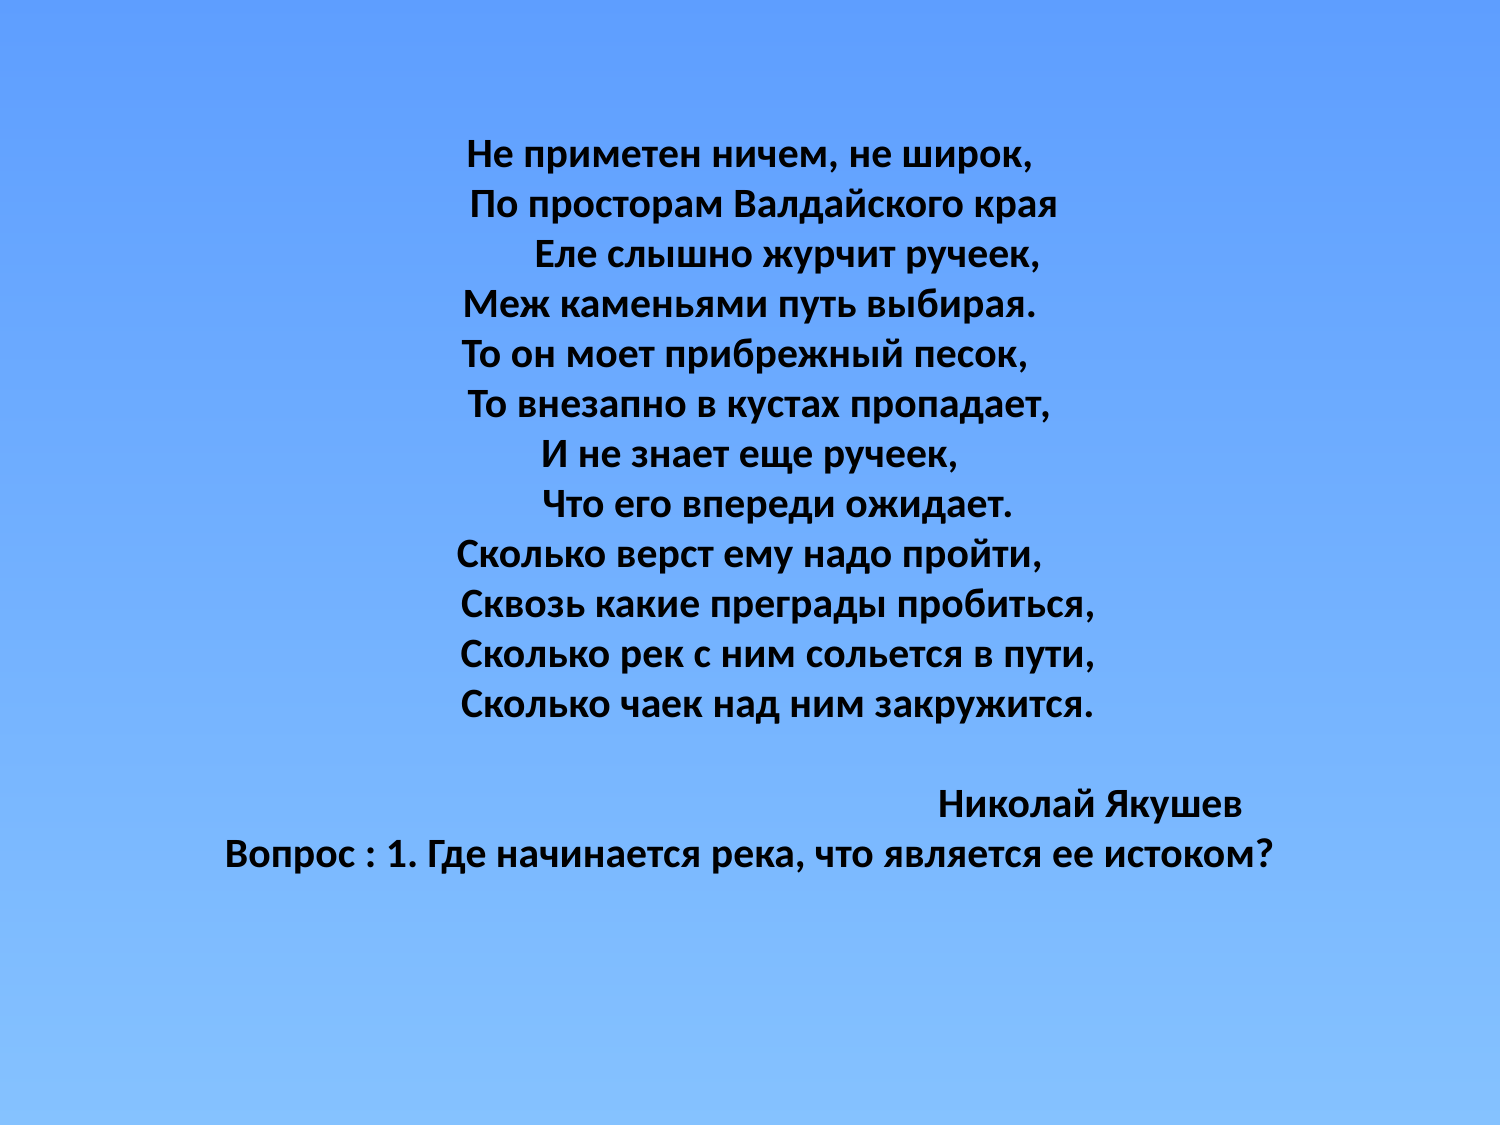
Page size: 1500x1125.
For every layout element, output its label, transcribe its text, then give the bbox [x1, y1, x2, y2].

title Не приметен ничем, не широк, По просторам Валдайского края Еле слышно журчит ручеек, Меж каменьями путь выбирая. То он моет прибрежный песок, То внезапно в кустах пропадает, И не знает еще ручеек, Что его впереди ожидает. Сколько верст ему надо пройти, Сквозь какие преграды пробиться, Сколько рек с ним сольется в пути, Сколько чаек над ним закружится. Николай Якушев Вопрос : 1. Где начинается река, что является ее истоком? [75, 66, 1425, 1035]
